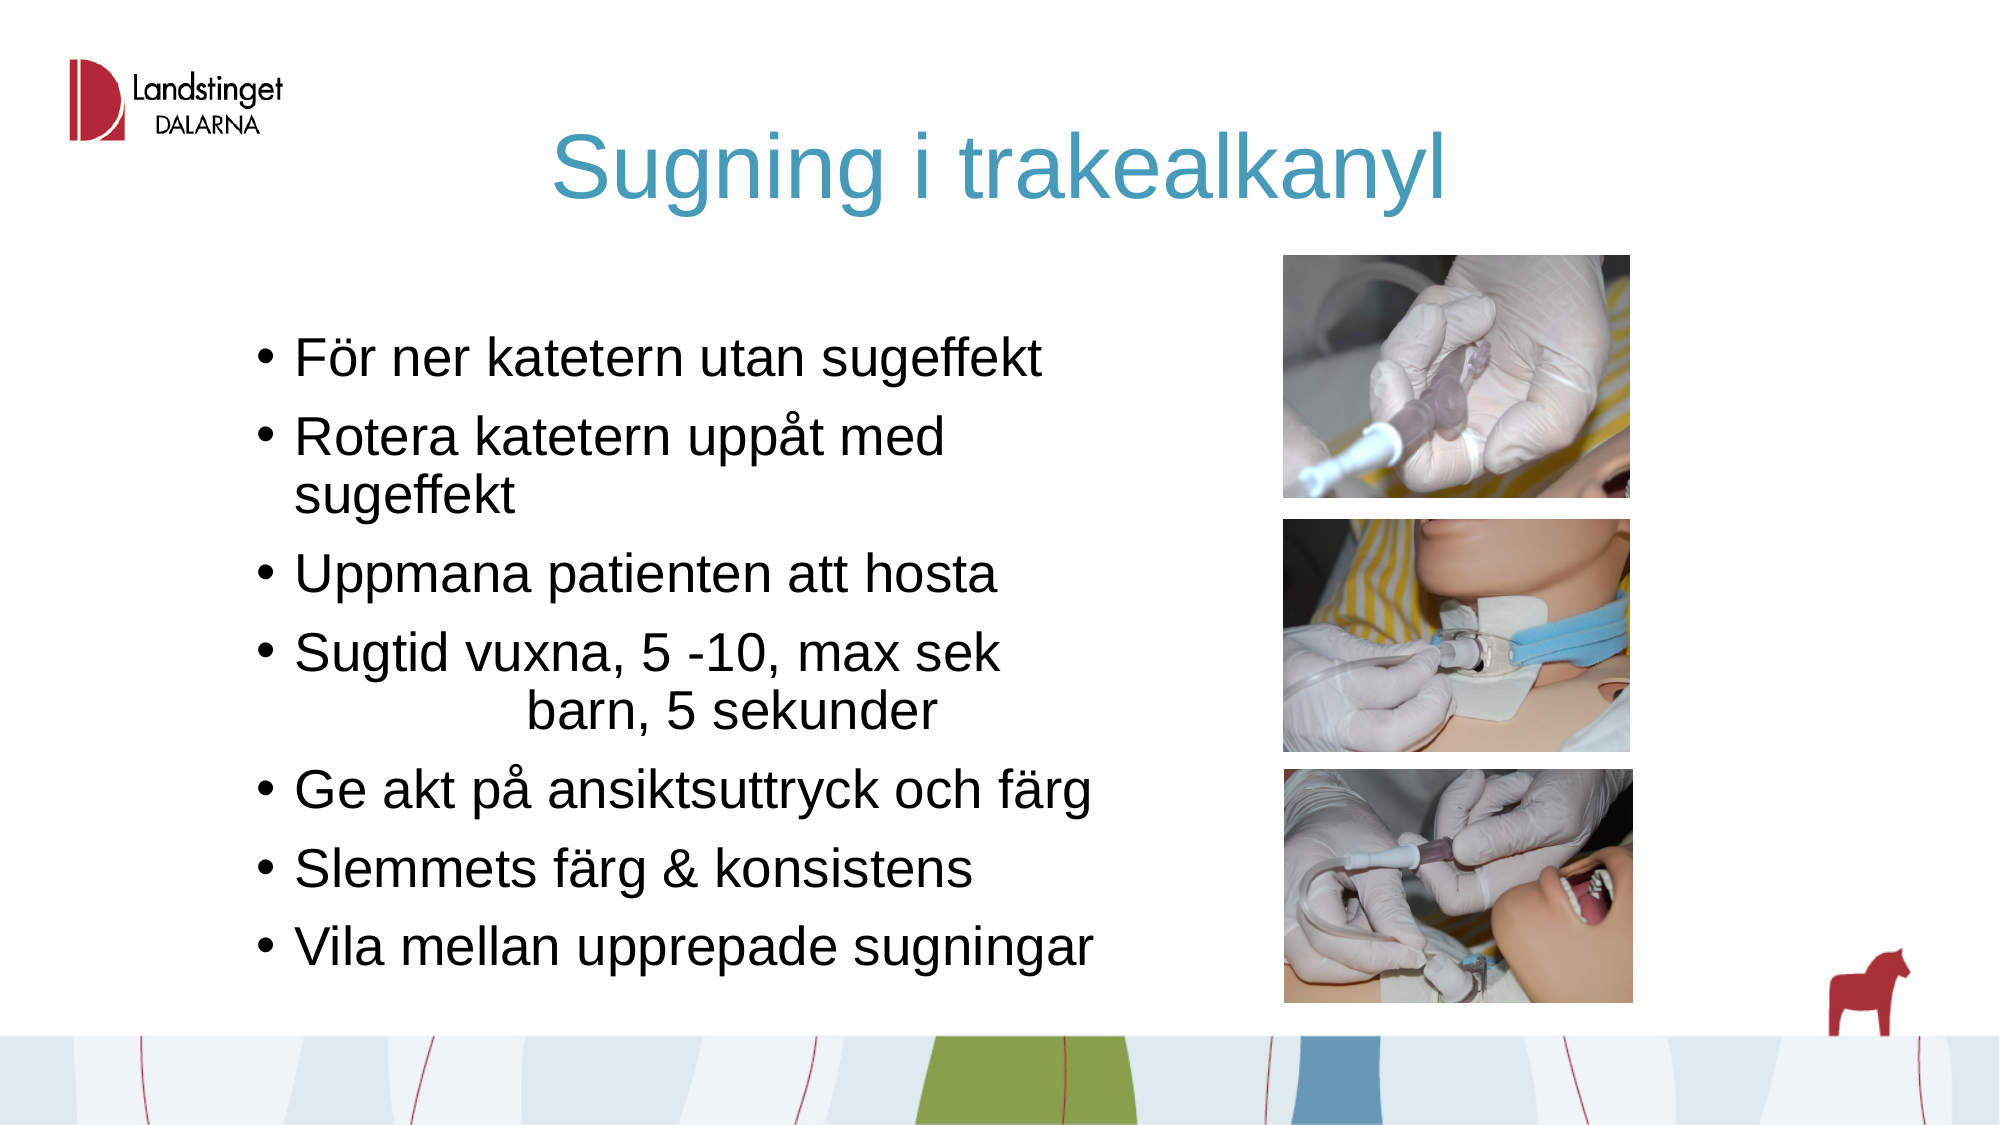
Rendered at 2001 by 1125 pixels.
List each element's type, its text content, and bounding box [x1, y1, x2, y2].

list För ner katetern utan sugeffekt Rotera katetern uppåt med sugeffekt Uppmana patienten att hosta Sugtid vuxna, 5 -10, max sek barn, 5 sekunder Ge akt på ansiktsuttryck och färg Slemmets färg & konsistens Vila mellan upprepade sugningar [241, 236, 1115, 1003]
picture [0, 769, 2000, 1125]
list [1283, 255, 1630, 498]
picture [69, 59, 137, 141]
title Sugning i trakealkanyl [137, 59, 1863, 278]
picture [1283, 519, 1630, 752]
